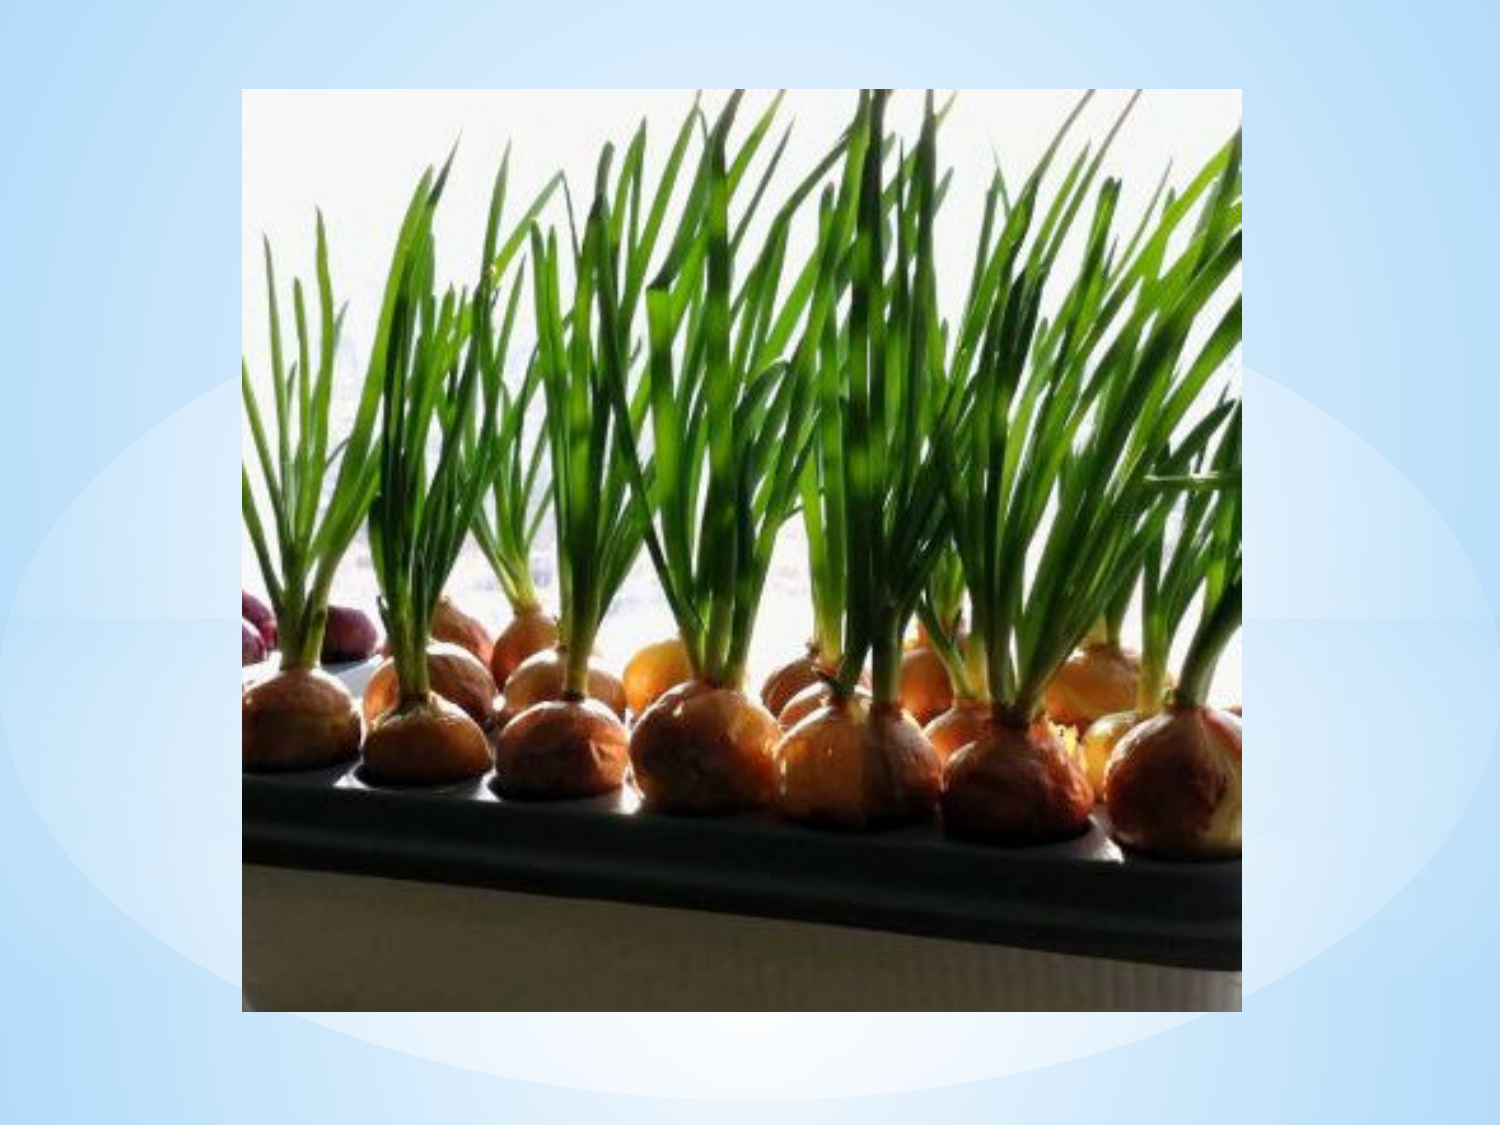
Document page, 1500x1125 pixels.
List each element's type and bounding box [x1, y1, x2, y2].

picture [241, 89, 1243, 1012]
